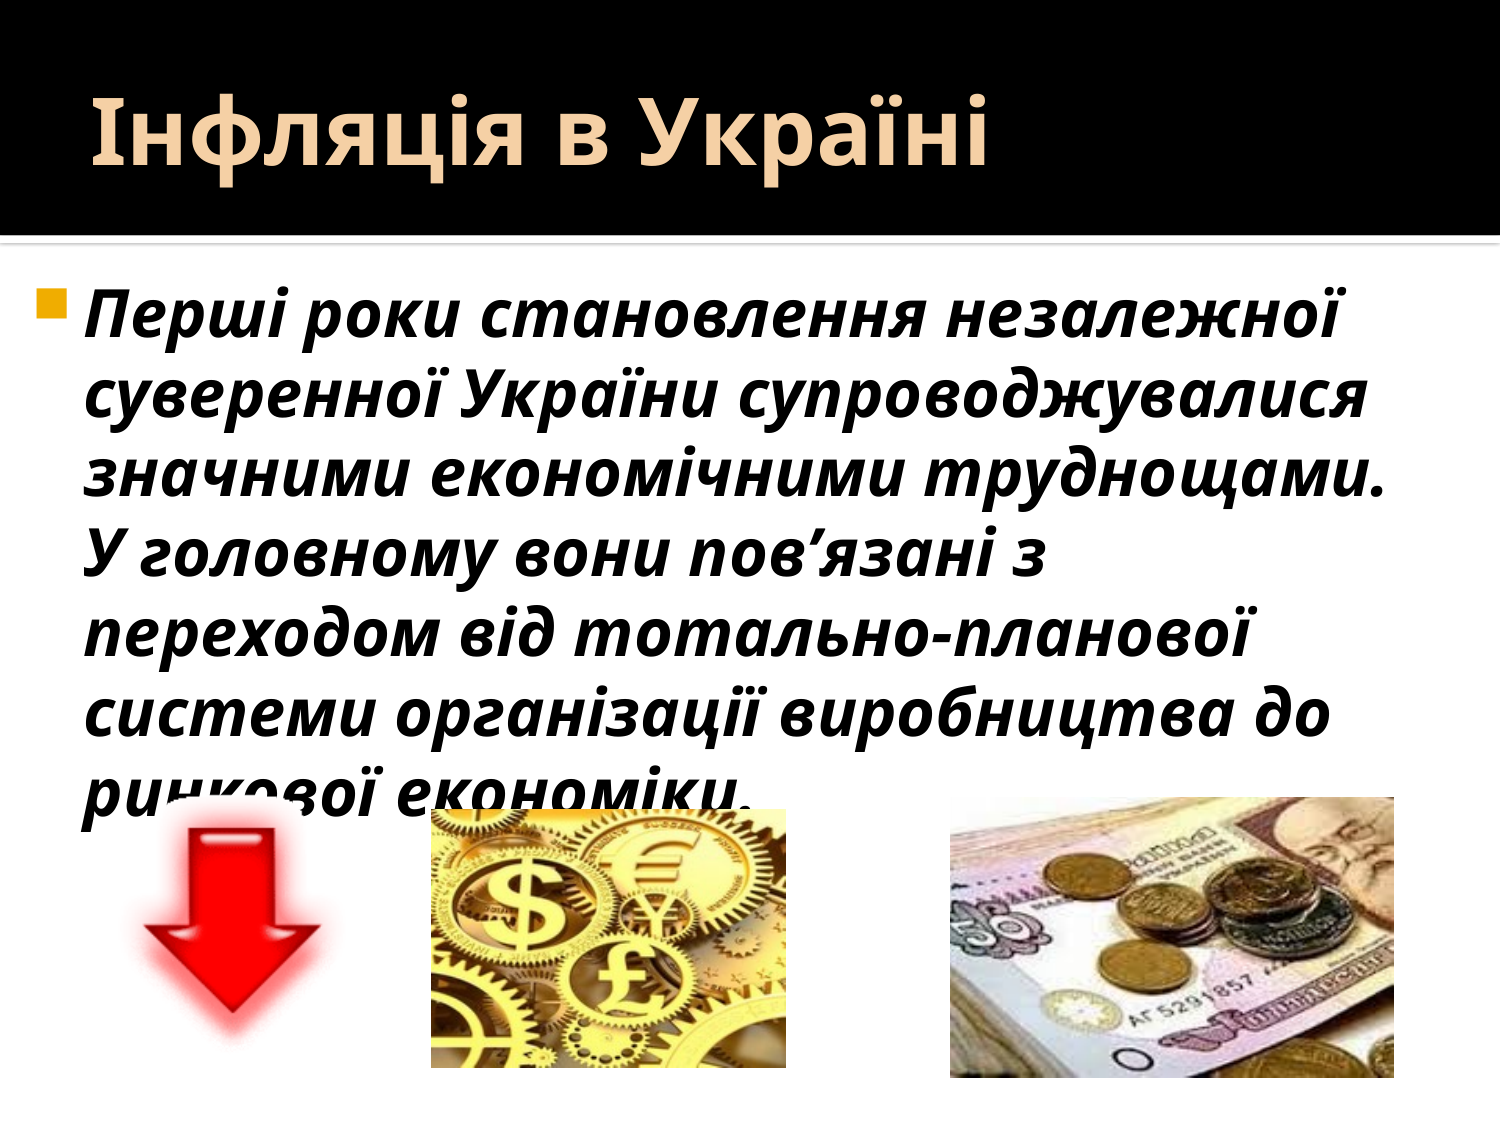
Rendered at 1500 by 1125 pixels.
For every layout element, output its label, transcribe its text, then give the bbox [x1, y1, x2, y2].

list Перші роки становлення незалежної суверенної України супроводжувалися значними економічними труднощами. У головному вони пов’язані з переходом від тотально-планової системи організації виробництва до ринкової економіки. [2, 255, 1436, 1015]
title Інфляція в Україні [75, 25, 1425, 231]
picture [41, 731, 786, 1123]
picture [950, 797, 1394, 1078]
